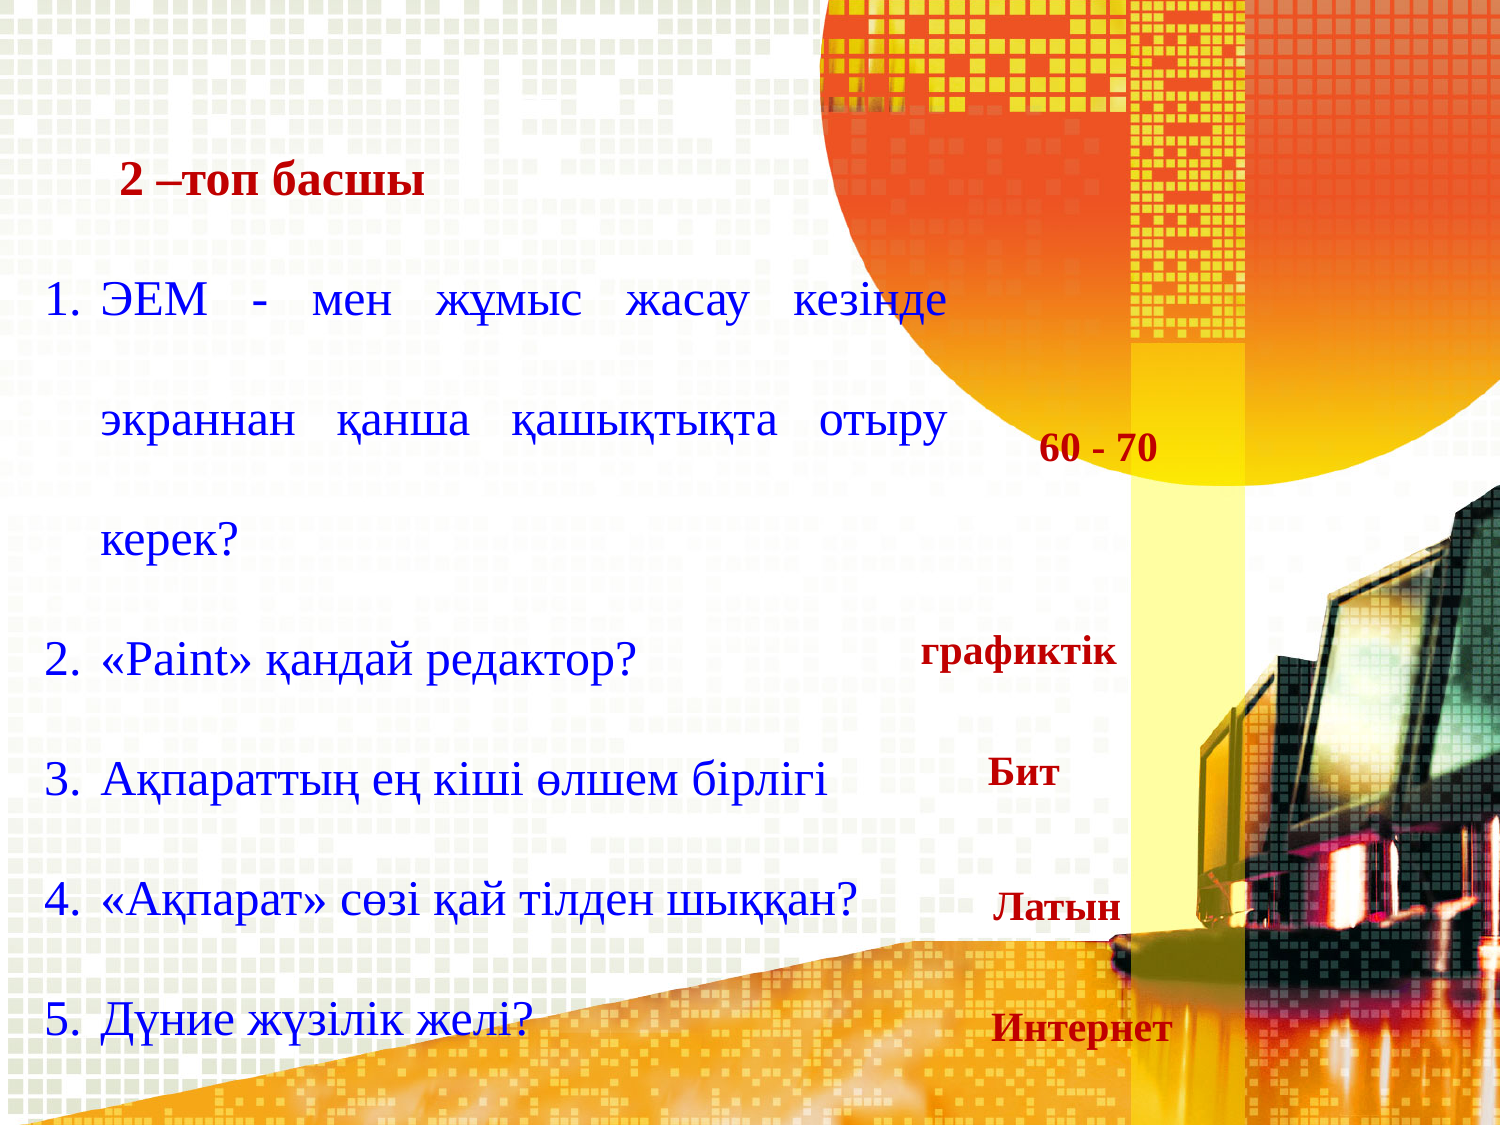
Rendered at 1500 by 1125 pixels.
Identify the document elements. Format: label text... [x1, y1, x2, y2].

text_box 60 - 70 [1024, 386, 1174, 477]
text_box Латын [978, 845, 1136, 936]
picture [0, 0, 1500, 1125]
text_box Интернет [976, 967, 1188, 1057]
text_box Бит [973, 711, 1075, 802]
text_box графиктік [905, 590, 1132, 681]
text_box 2 –топ басшы ЭЕМ - мен жұмыс жасау кезінде экраннан қанша қашықтықта отыру керек? «Paint» қандай редактор? Ақпараттың ең кіші өлшем бірлігі «Ақпарат» сөзі қай тілден шыққан? Дүние жүзілік желі? [29, 78, 963, 1053]
